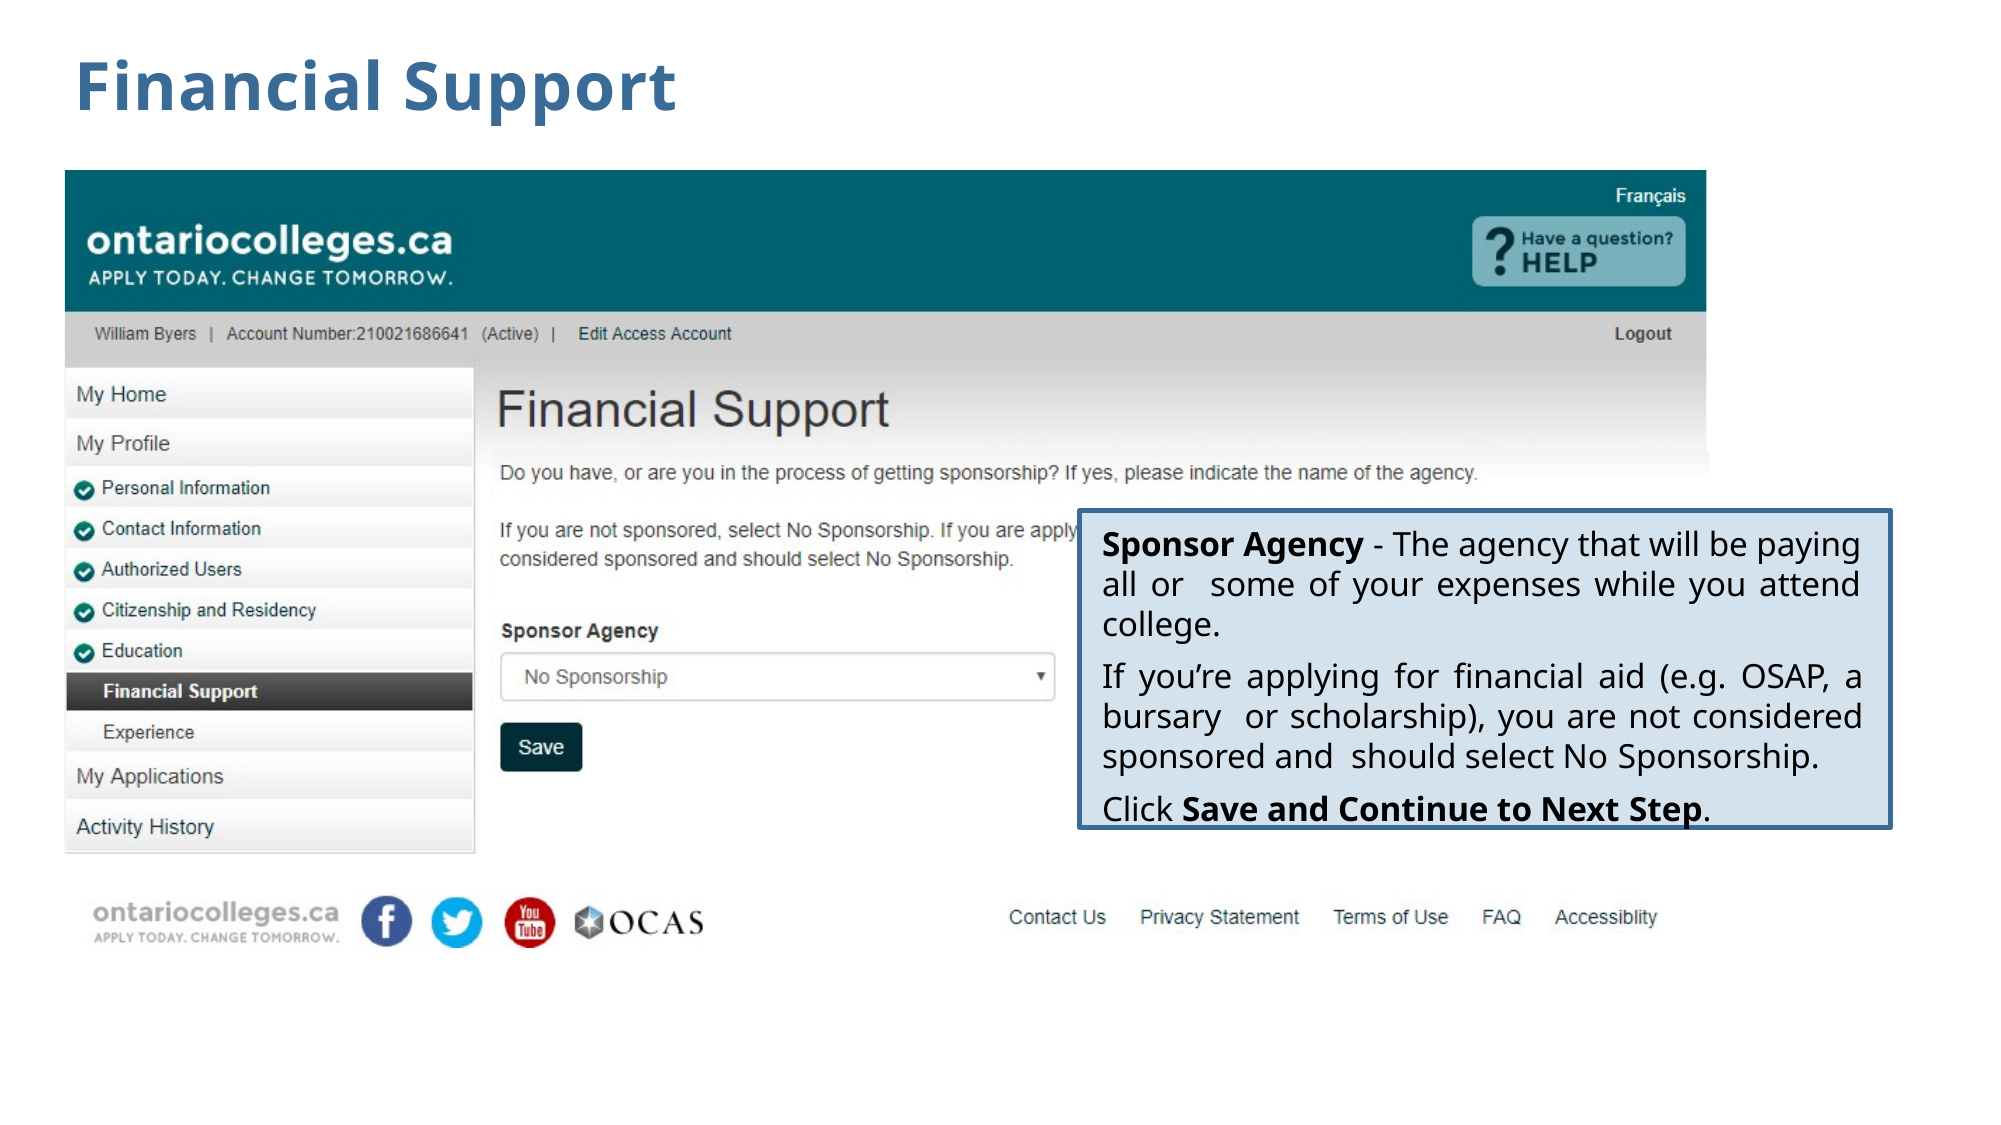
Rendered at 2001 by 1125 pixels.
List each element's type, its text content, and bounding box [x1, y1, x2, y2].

text_box Sponsor Agency - The agency that will be paying all or some of your expenses while you attend college. If you’re applying for financial aid (e.g. OSAP, a bursary or scholarship), you are not considered sponsored and should select No Sponsorship. Click Save and Continue to Next Step. [1079, 510, 1891, 828]
text_box [64, 170, 1707, 948]
title Financial Support [72, 41, 694, 170]
text_box [492, 451, 1710, 802]
